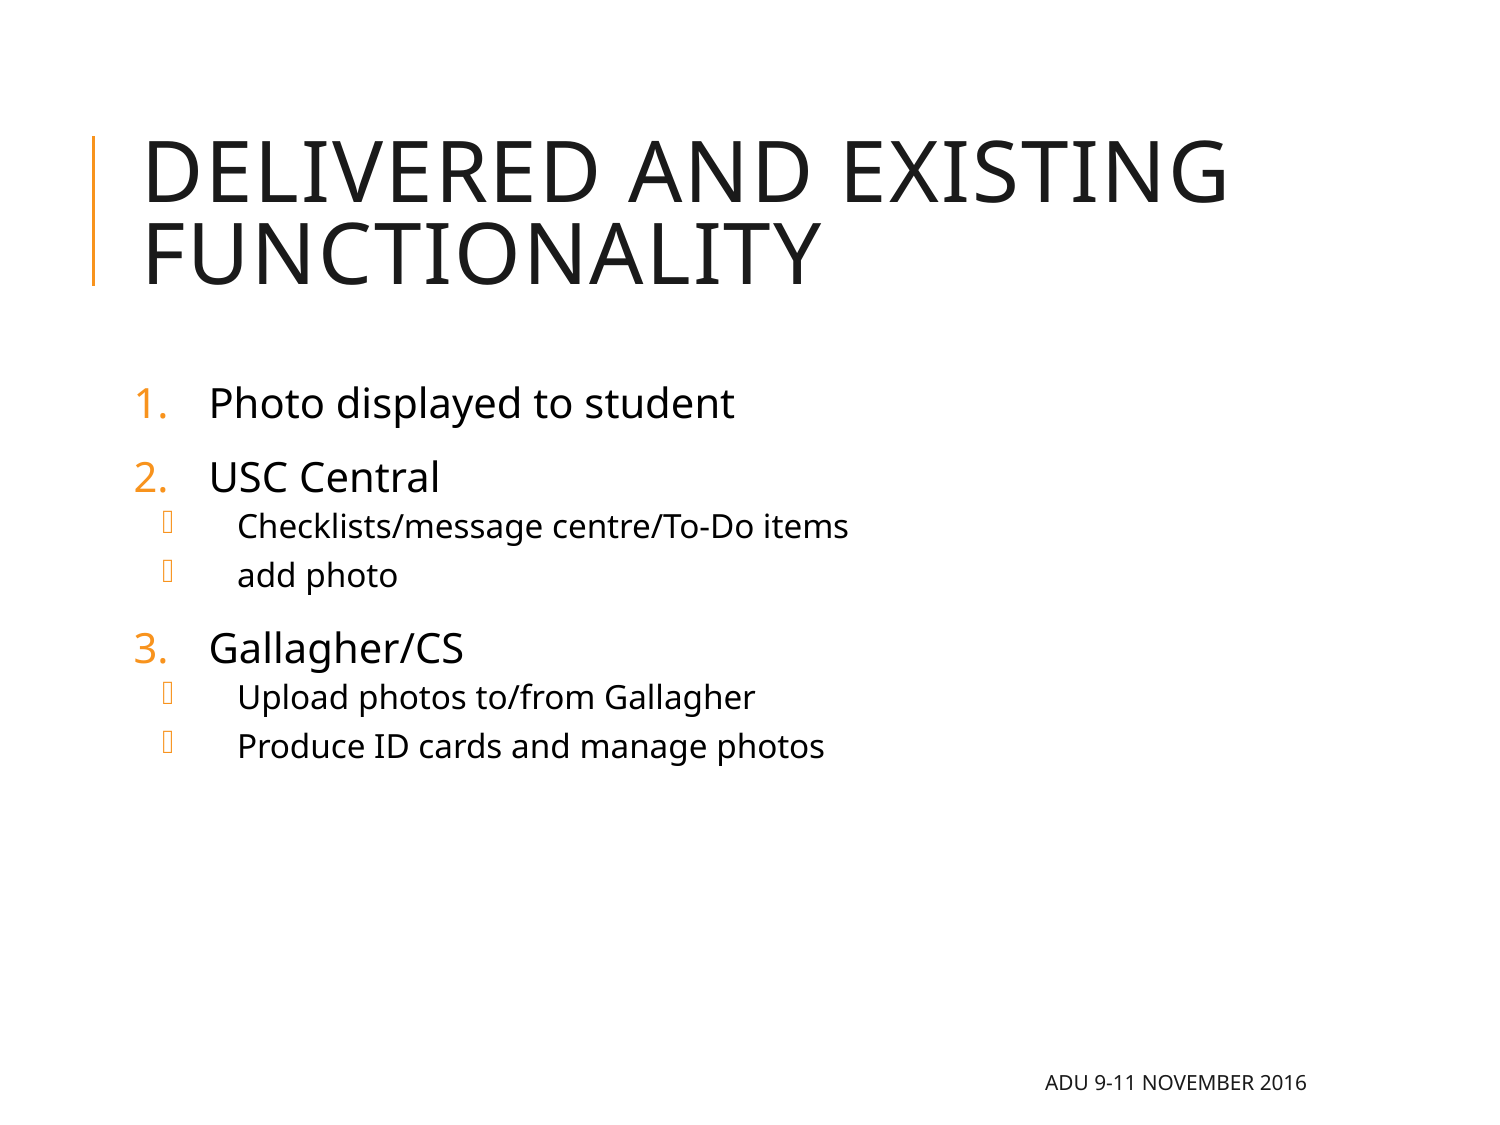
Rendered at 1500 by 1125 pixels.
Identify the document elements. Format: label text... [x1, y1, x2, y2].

title Delivered and existing functionality [126, 96, 1322, 342]
footer ADU 9-11 November 2016 [595, 1061, 1322, 1107]
list Photo displayed to student USC Central Checklists/message centre/To-Do items add photo Gallagher/CS Upload photos to/from Gallagher Produce ID cards and manage photos [126, 375, 1322, 1035]
